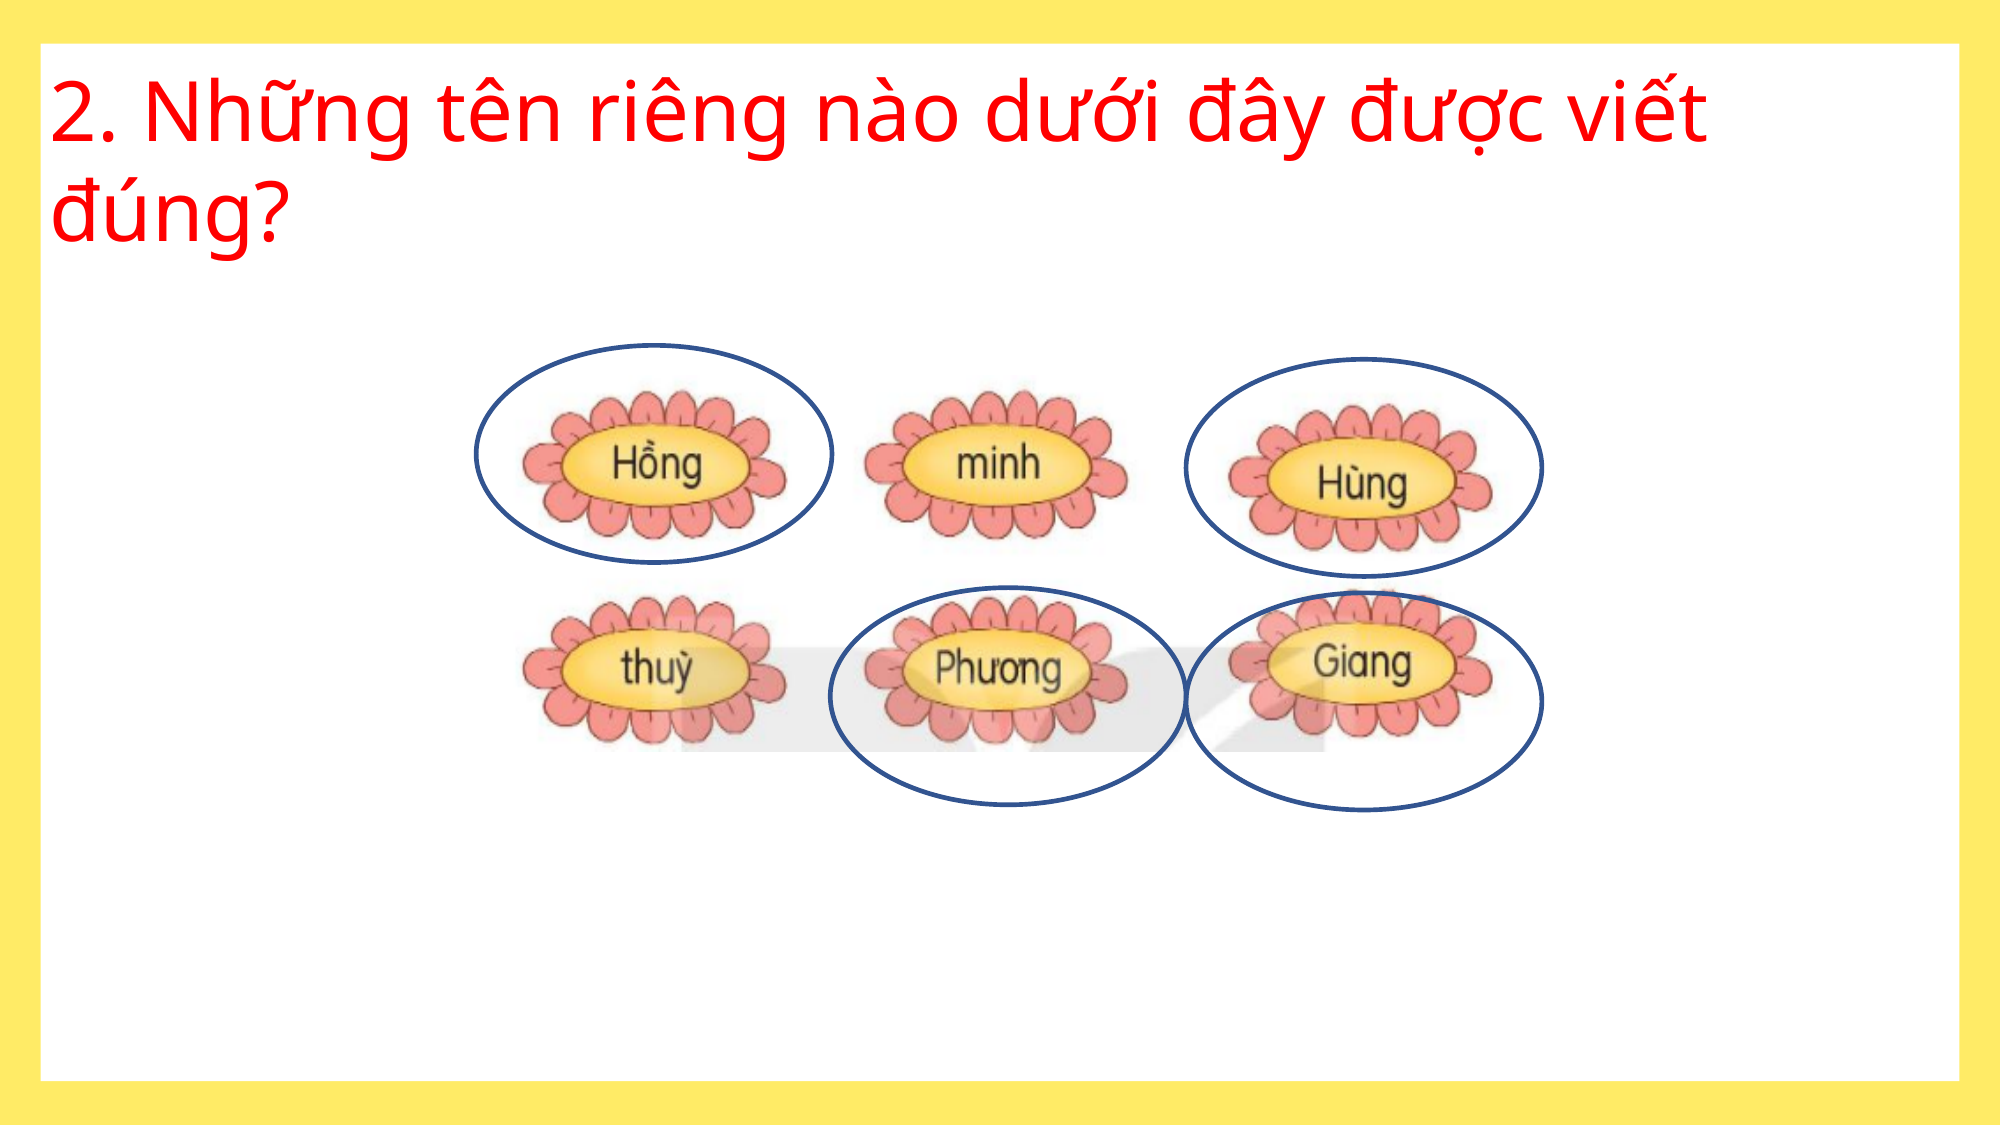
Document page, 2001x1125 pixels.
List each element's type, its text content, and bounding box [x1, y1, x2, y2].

text_box [1268, 358, 1460, 375]
text_box [1530, 426, 1543, 509]
text_box [1530, 660, 1543, 743]
text_box [1205, 752, 1523, 812]
text_box [854, 752, 1163, 806]
text_box [475, 413, 488, 495]
text_box [529, 344, 779, 375]
text_box 2. Những tên riêng nào dưới đây được viết đúng? [34, 50, 1804, 266]
picture [488, 375, 1530, 752]
